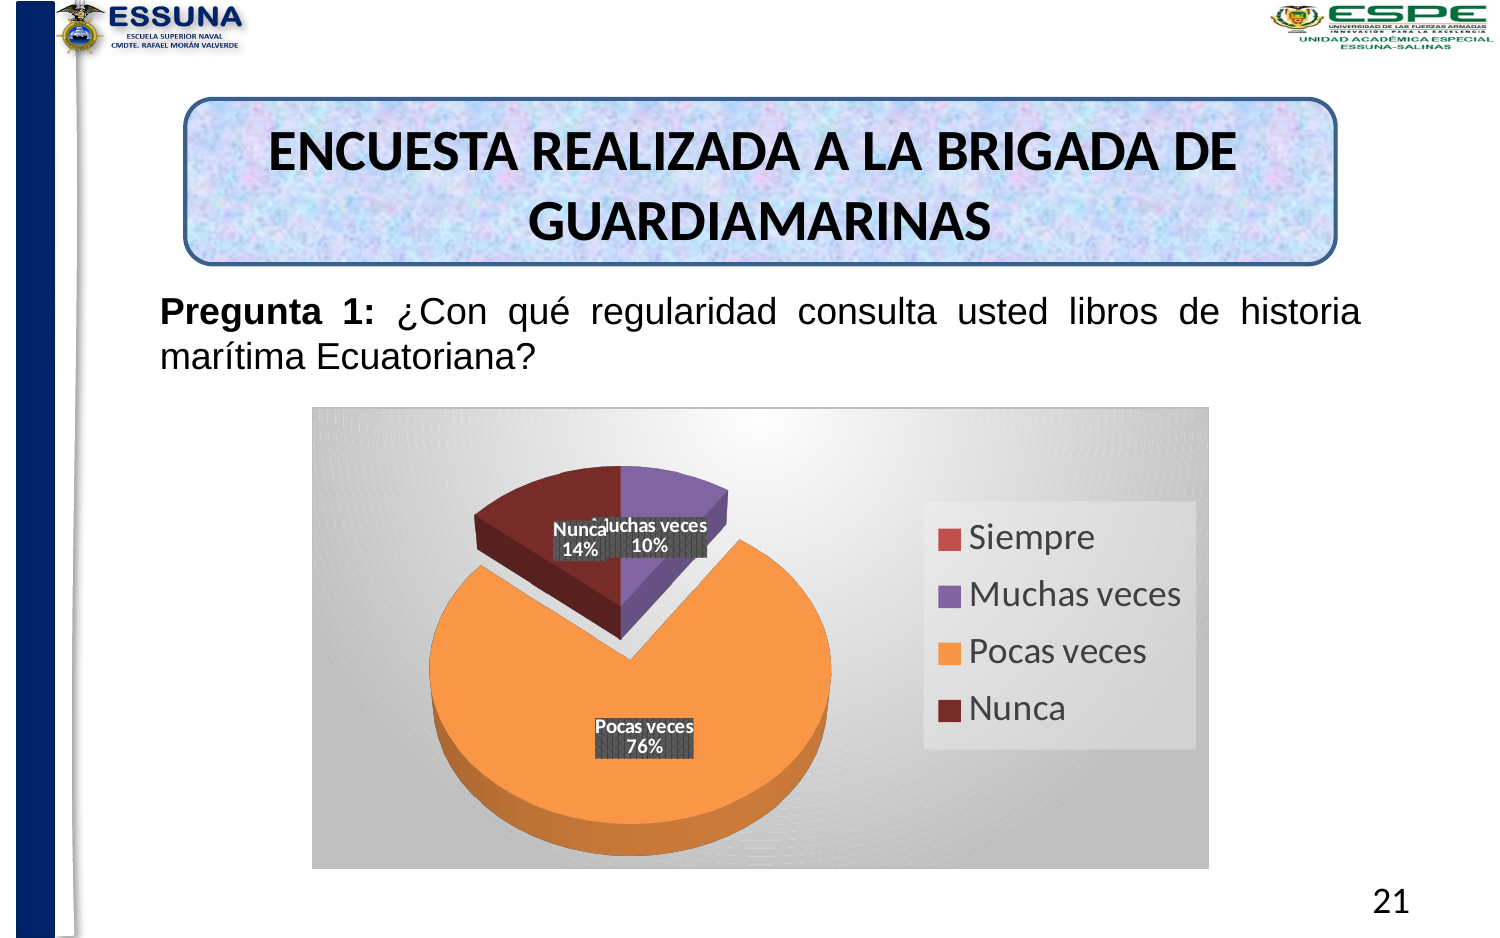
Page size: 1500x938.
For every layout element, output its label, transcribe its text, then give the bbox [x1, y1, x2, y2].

picture [1269, 0, 1500, 50]
text_box Pregunta 1: ¿Con qué regularidad consulta usted libros de historia marítima Ecuatoriana? [144, 279, 1376, 385]
picture [53, 0, 266, 54]
slide_number 21 [1074, 868, 1425, 919]
text_box ENCUESTA REALIZADA A LA BRIGADA DE GUARDIAMARINAS [183, 96, 1338, 267]
chart [311, 406, 1210, 870]
